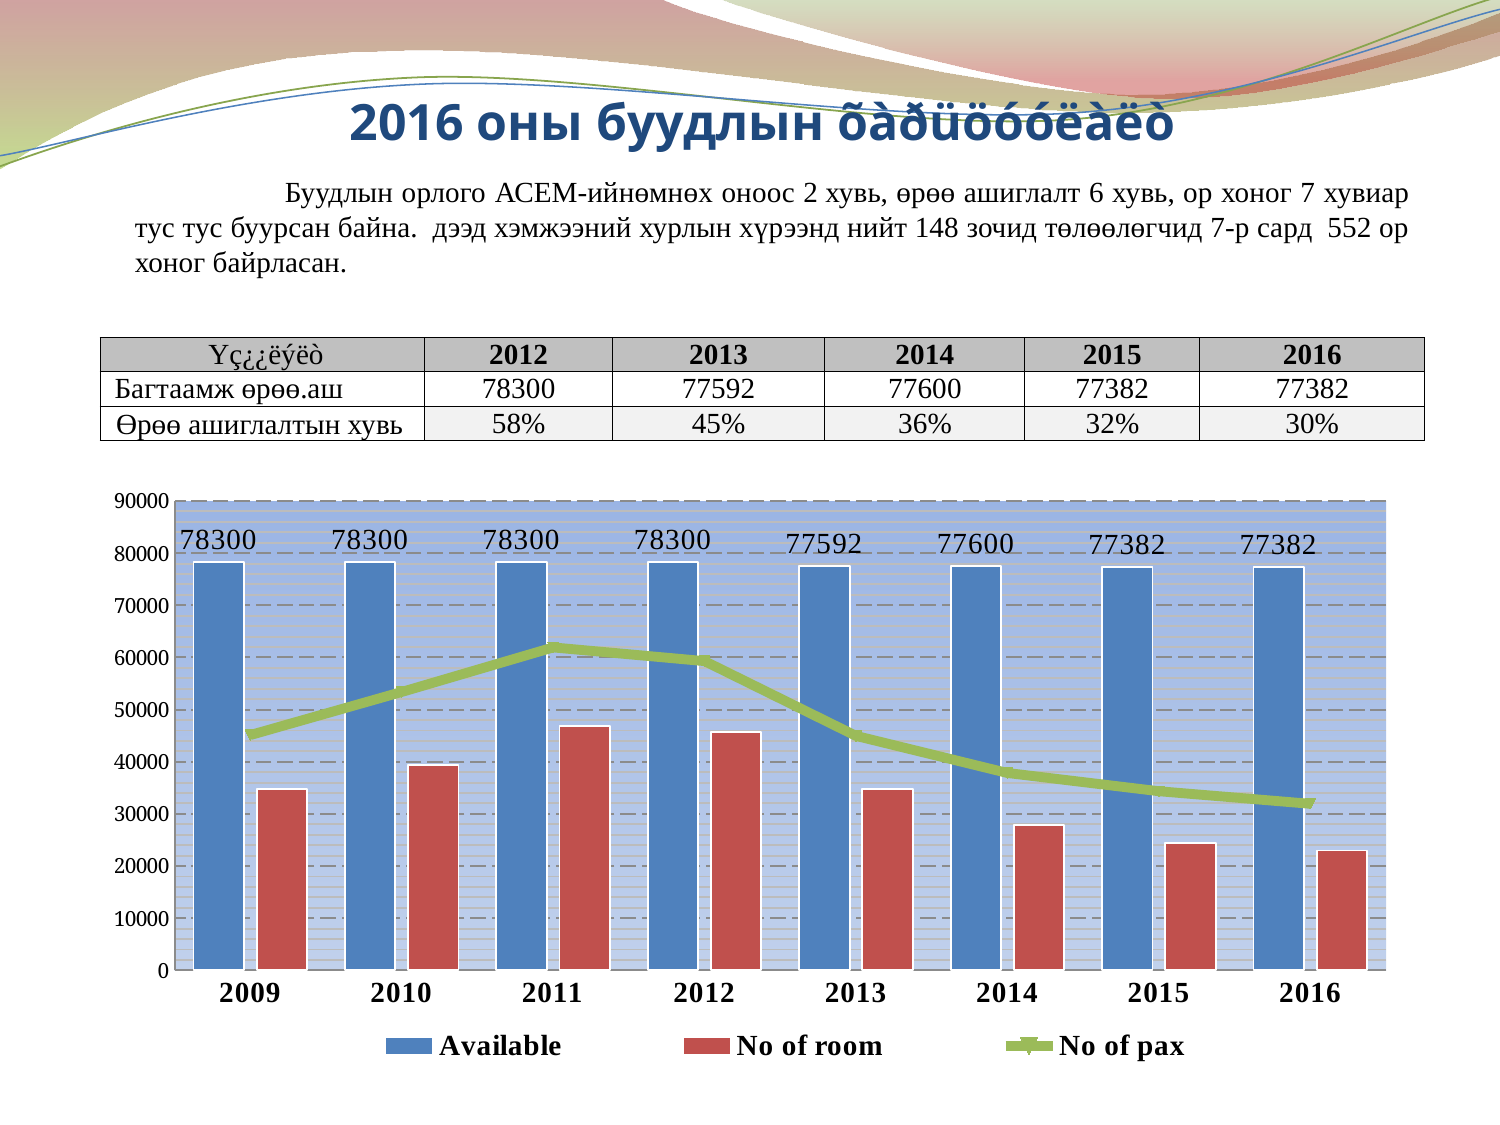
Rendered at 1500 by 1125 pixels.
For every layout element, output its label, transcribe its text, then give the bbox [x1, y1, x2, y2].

table_header 2014 [825, 363, 1024, 371]
title 2016 оны буудлын õàðüöóóëàëò [87, 62, 1438, 150]
table_header 2016 [1200, 363, 1424, 371]
table_header 2012 [425, 363, 612, 371]
table_cell 30% [1200, 407, 1424, 440]
table_cell 77382 [1025, 372, 1199, 406]
table_cell 77382 [1200, 372, 1424, 406]
list Буудлын орлого АСЕМ-ийнөмнөх оноос 2 хувь, өрөө ашиглалт 6 хувь, ор хоног 7 хувиар тус тус буурсан байна. дээд хэмжээний хурлын хүрээнд нийт 148 зочид төлөөлөгчид 7-р сард 552 ор хоног байрласан. [75, 125, 1425, 363]
table_cell 36% [825, 407, 1024, 440]
table_cell 77592 [613, 372, 824, 406]
table_cell 78300 [425, 372, 612, 406]
chart [87, 474, 1413, 1078]
table_cell Өрөө ашиглалтын хувь [101, 407, 424, 440]
table_cell Багтаамж өрөө.аш [101, 372, 424, 406]
table_header 2015 [1025, 363, 1199, 371]
table_header Үç¿¿ëýëò [101, 363, 424, 371]
table_cell 45% [613, 407, 824, 440]
table_cell 32% [1025, 407, 1199, 440]
table_header 2013 [613, 363, 824, 371]
table_cell 58% [425, 407, 612, 440]
table_cell 77600 [825, 372, 1024, 406]
